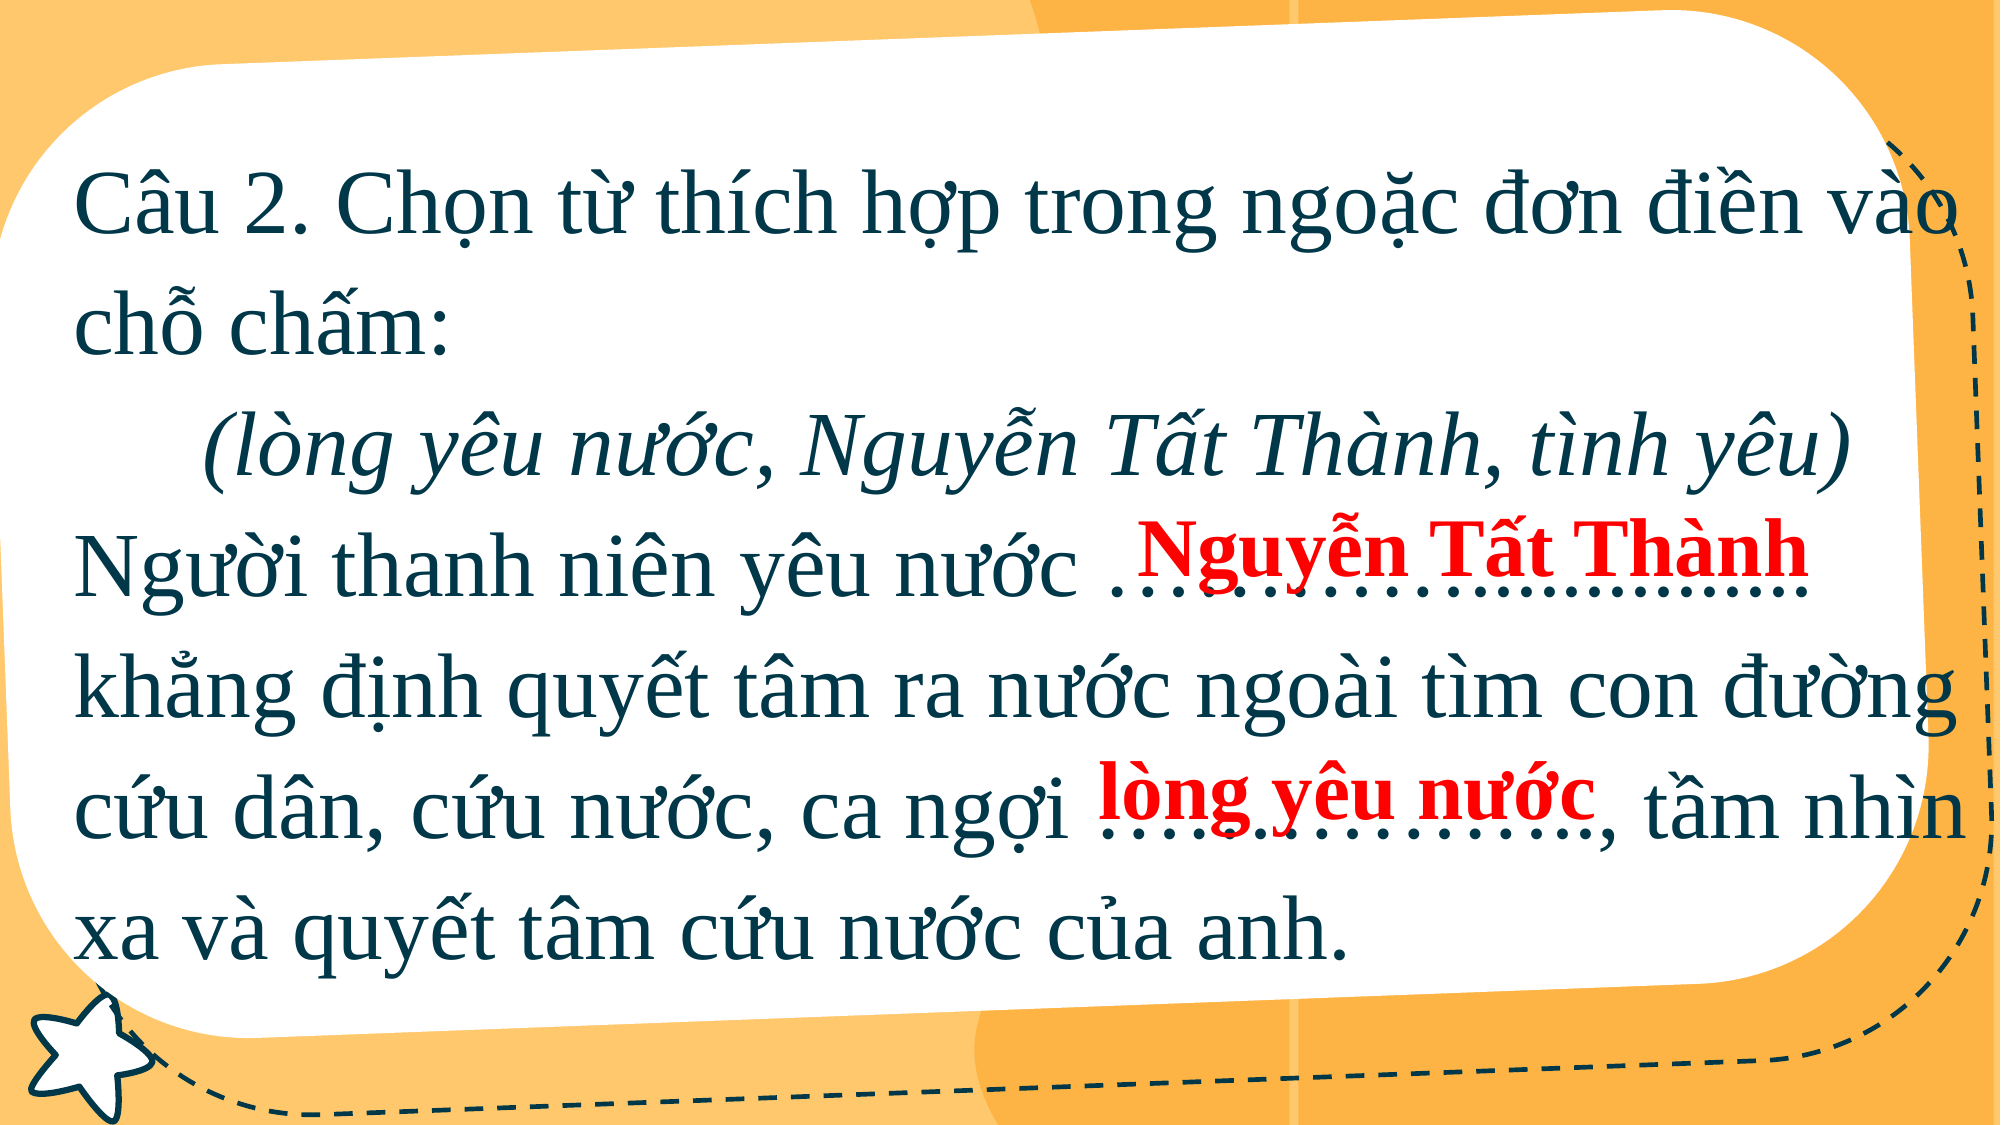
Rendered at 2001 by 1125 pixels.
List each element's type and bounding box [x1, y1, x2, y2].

text_box [0, 0, 2000, 1125]
